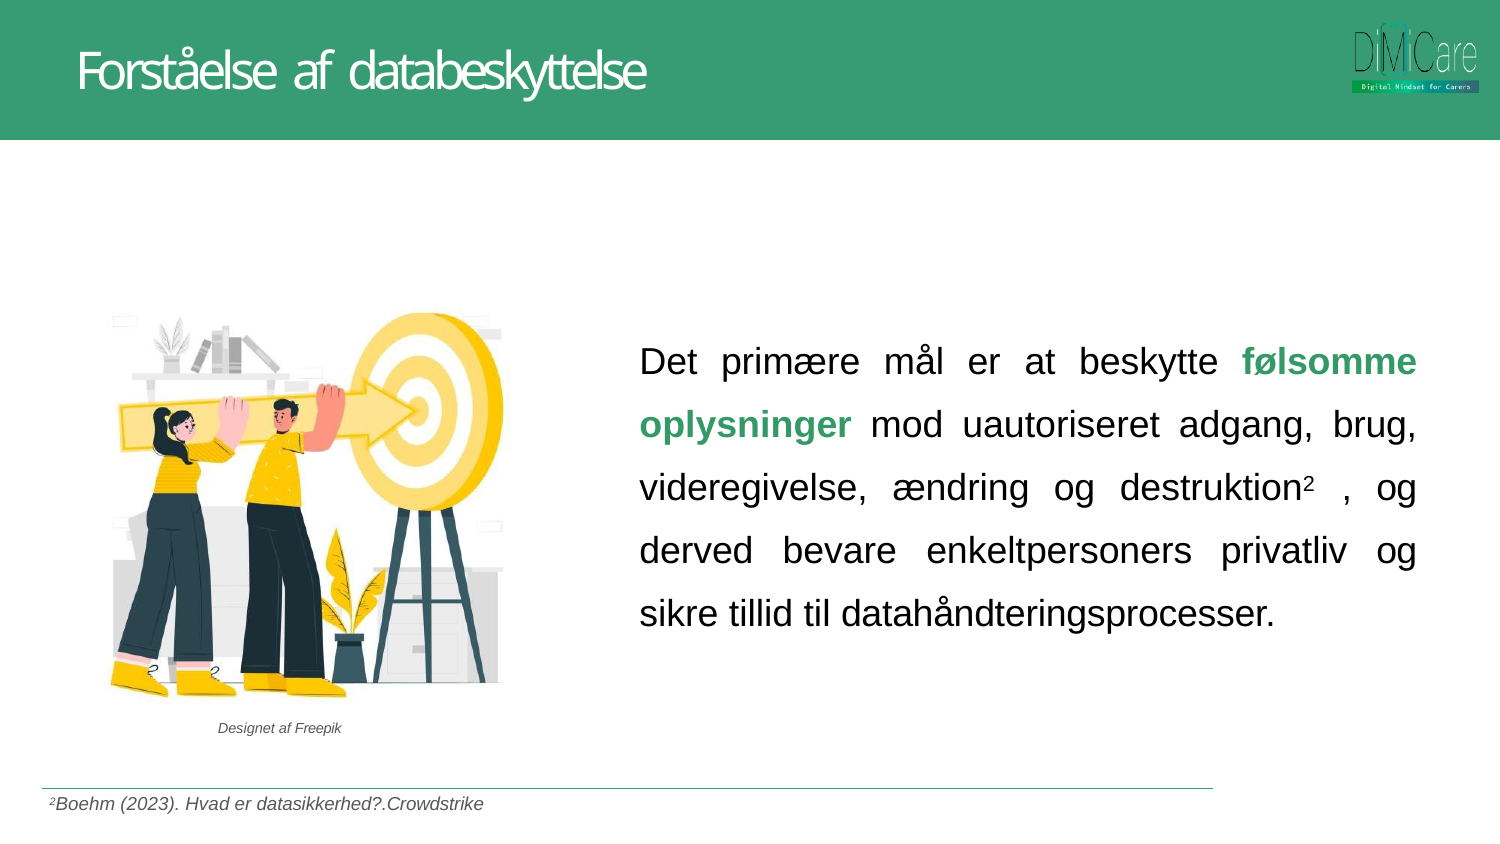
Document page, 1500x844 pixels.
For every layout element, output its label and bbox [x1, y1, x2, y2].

text_box [0, 0, 1500, 844]
text_box [41, 271, 1213, 790]
